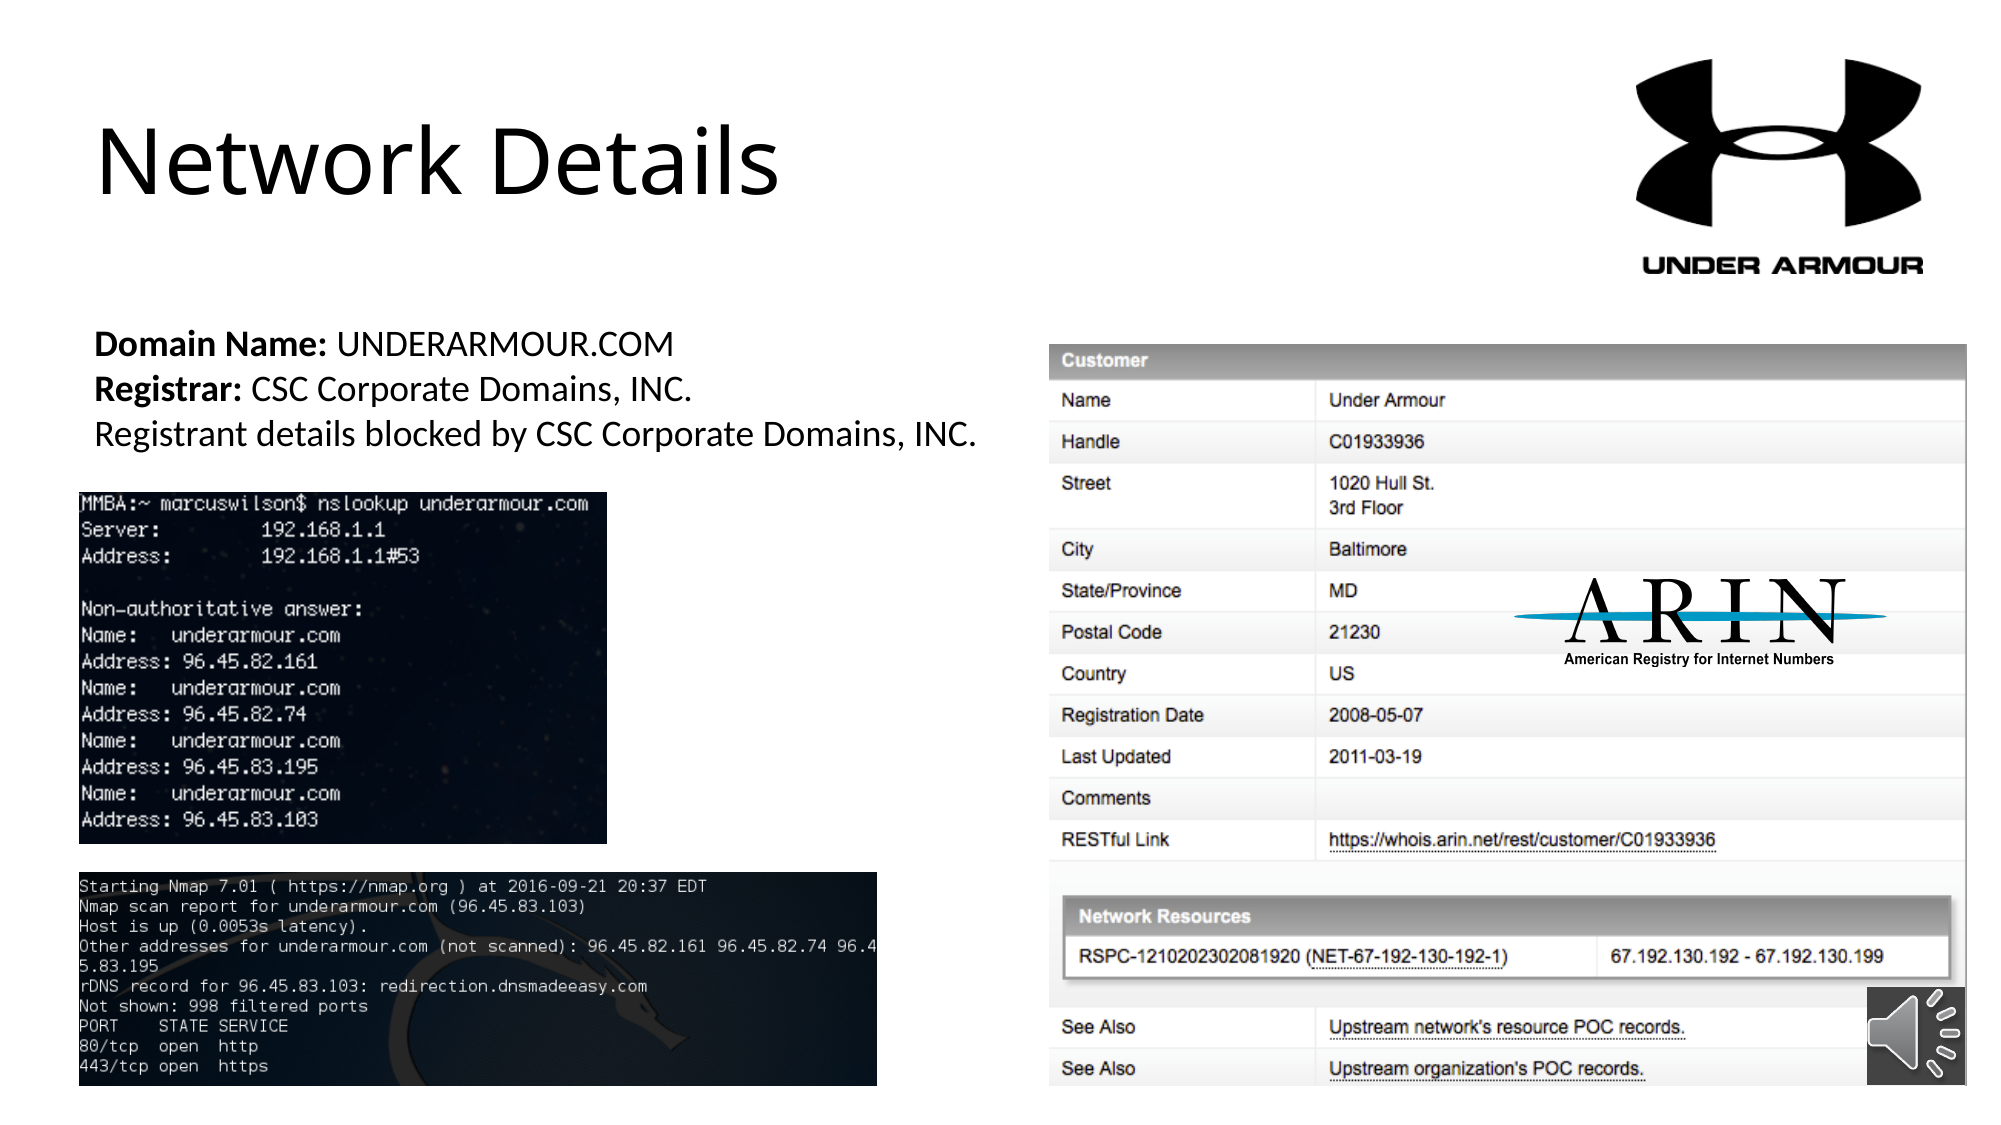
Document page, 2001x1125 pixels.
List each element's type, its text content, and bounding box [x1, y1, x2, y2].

picture [1049, 344, 1967, 1087]
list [1636, 59, 1923, 275]
text_box Domain Name: UNDERARMOUR.COM Registrar: CSC Corporate Domains, INC. Registrant details blocked by CSC Corporate Domains, INC. [79, 311, 1887, 507]
picture [79, 872, 877, 1086]
title Network Details [79, 56, 1416, 274]
picture [79, 492, 607, 844]
